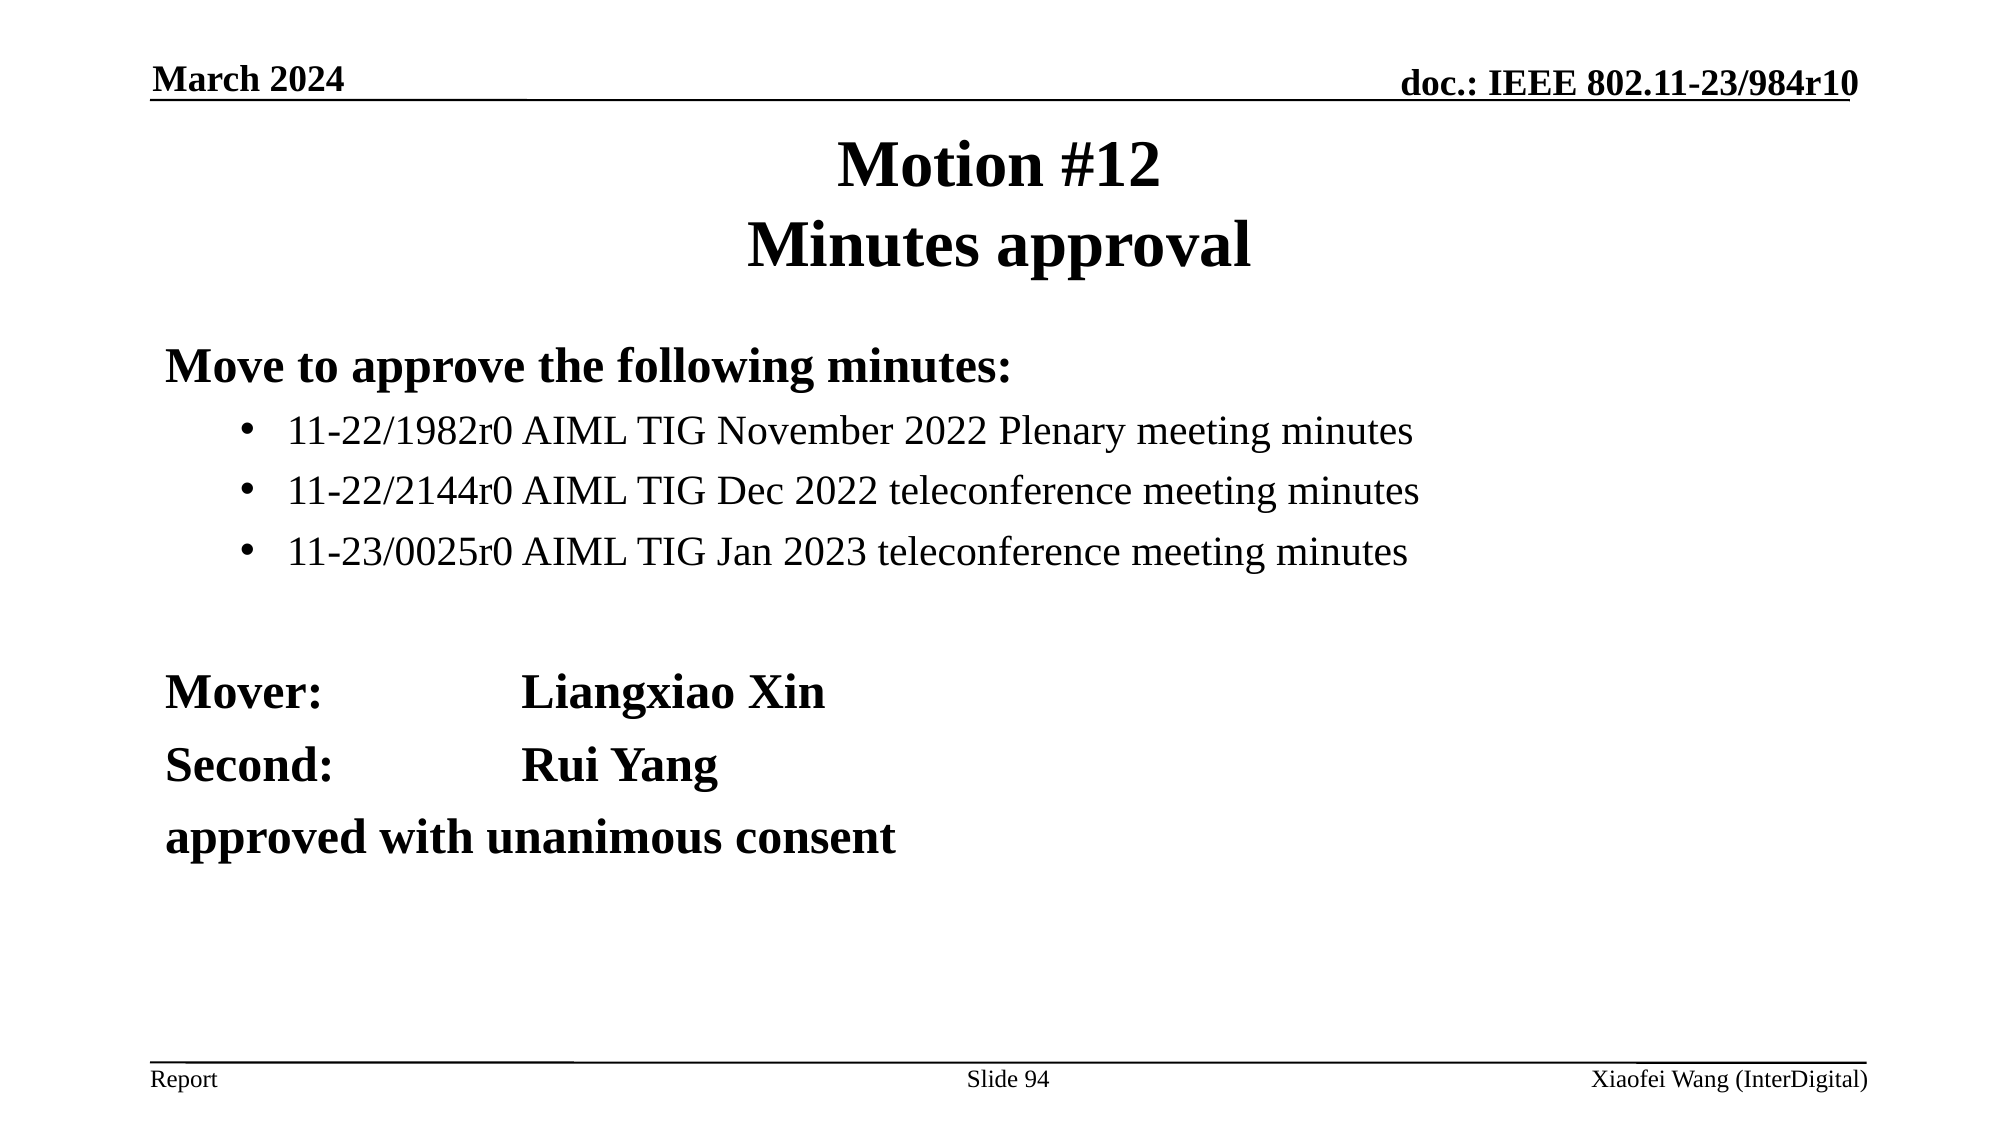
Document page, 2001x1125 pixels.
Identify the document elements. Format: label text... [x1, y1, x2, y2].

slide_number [152, 54, 563, 100]
footer Xiaofei Wang (InterDigital) [1171, 1061, 1869, 1093]
title Motion #12 Minutes approval [149, 112, 1850, 288]
slide_number Slide 94 [950, 1061, 1067, 1123]
list Move to approve the following minutes: 11-22/1982r0 AIML TIG November 2022 Plenary meeting minutes 11-22/2144r0 AIML TIG Dec 2022 teleconference meeting minutes 11-23/0025r0 AIML TIG Jan 2023 teleconference meeting minutes Mover: Liangxiao Xin Second: Rui Yang approved with unanimous consent [149, 324, 1850, 1000]
